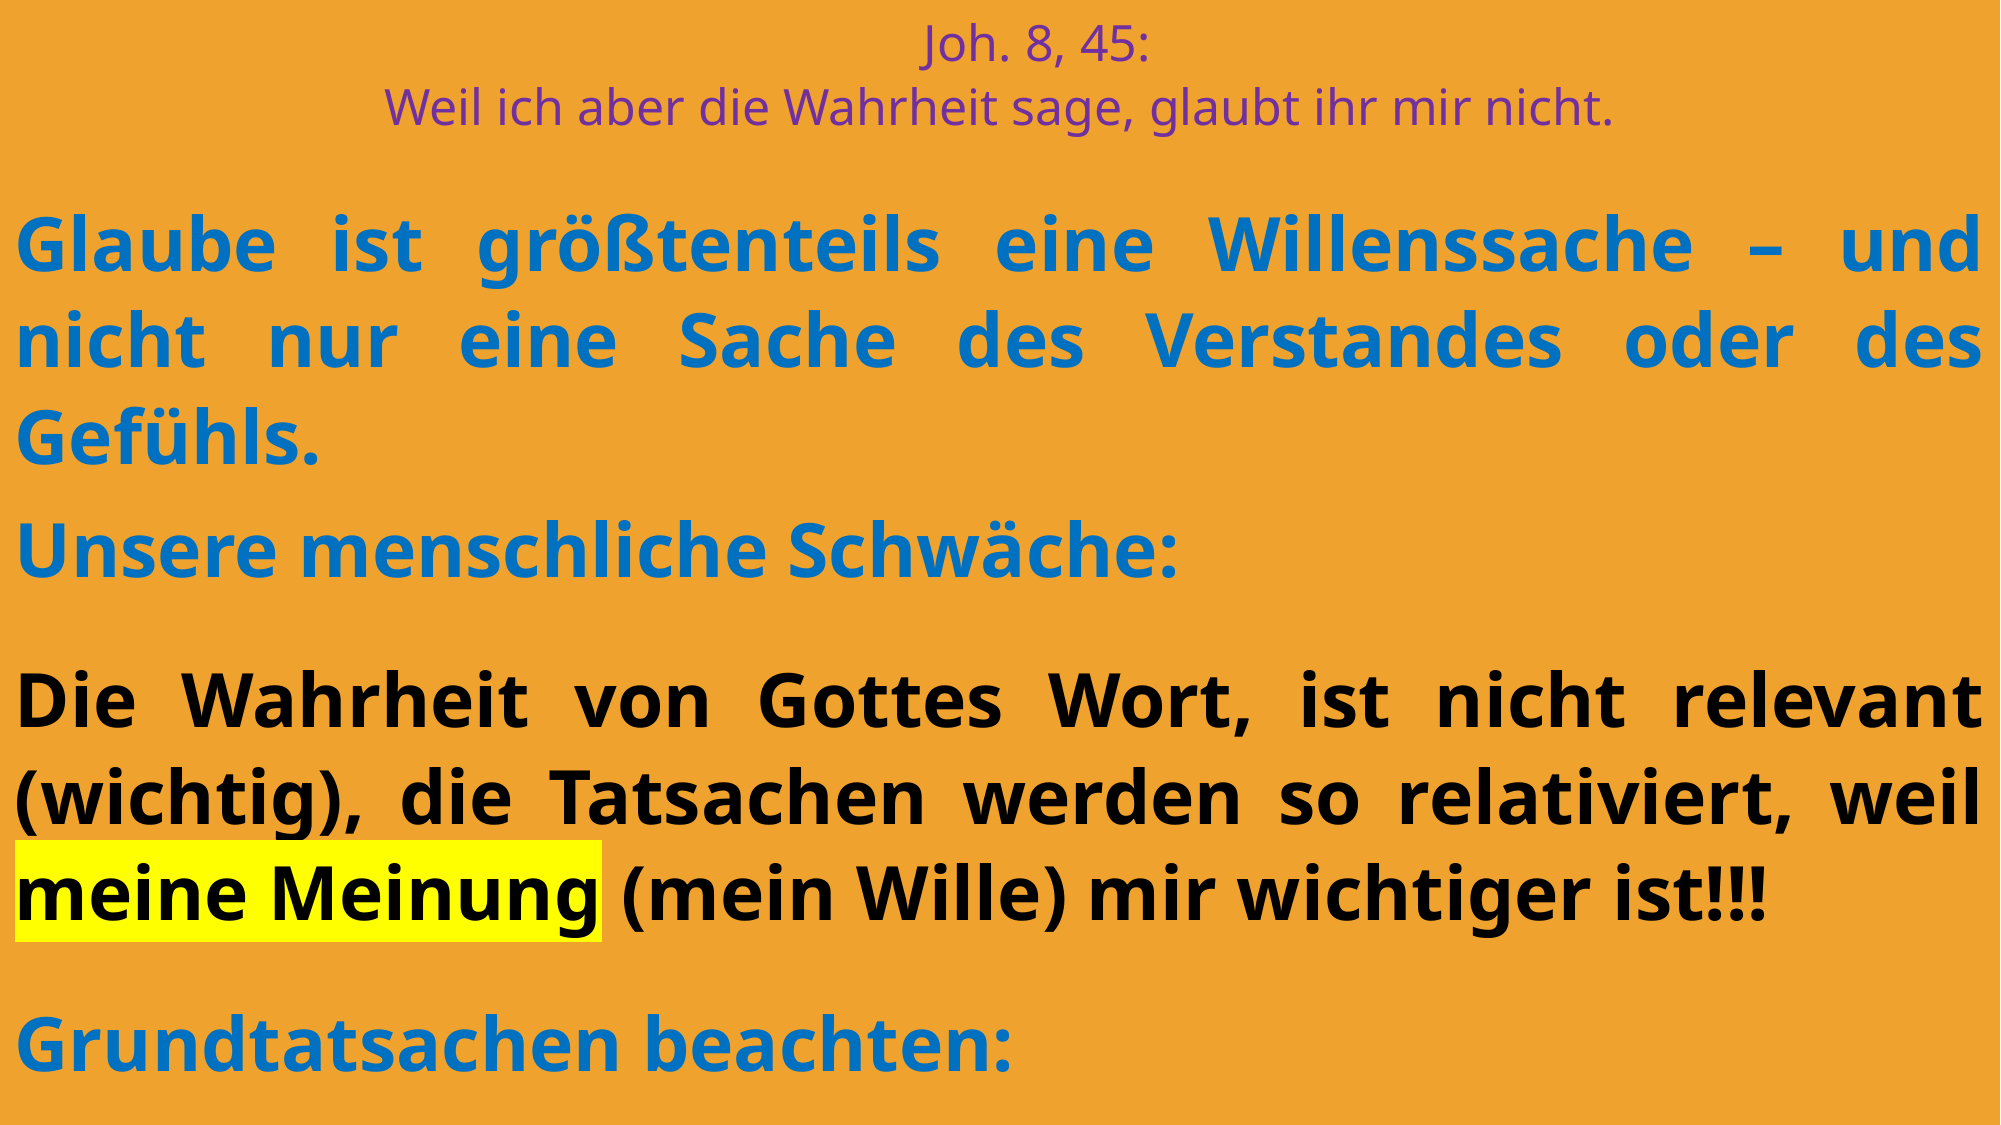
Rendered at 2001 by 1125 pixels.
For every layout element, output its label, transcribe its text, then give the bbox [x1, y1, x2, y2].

text_box Joh. 8, 45: Weil ich aber die Wahrheit sage, glaubt ihr mir nicht. Glaube ist größtenteils eine Willenssache – und nicht nur eine Sache des Verstandes oder des Gefühls. Unsere menschliche Schwäche: Die Wahrheit von Gottes Wort, ist nicht relevant (wichtig), die Tatsachen werden so relativiert, weil meine Meinung (mein Wille) mir wichtiger ist!!! Grundtatsachen beachten: Wir sind immer irgendjemandes Sklaven. [0, 0, 2000, 1125]
